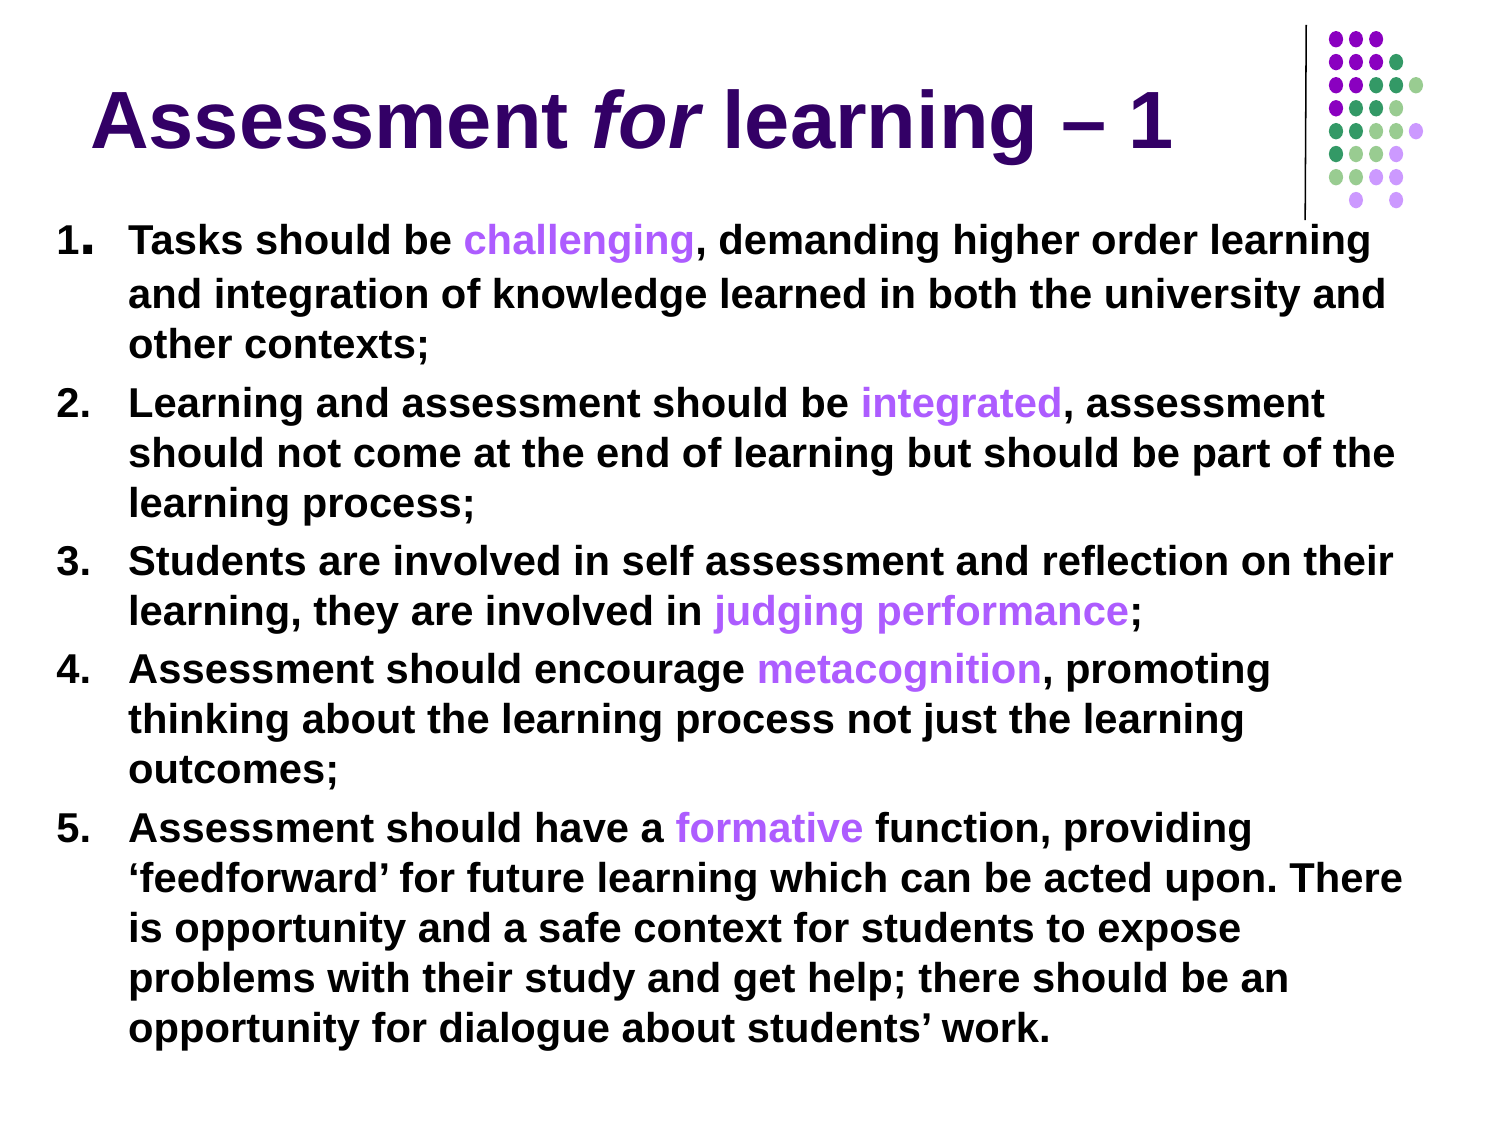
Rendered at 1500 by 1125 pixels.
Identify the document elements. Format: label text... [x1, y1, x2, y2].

title Assessment for learning – 1 [74, 19, 1313, 173]
list 1. Tasks should be challenging, demanding higher order learning and integration of knowledge learned in both the university and other contexts; 2. Learning and assessment should be integrated, assessment should not come at the end of learning but should be part of the learning process; 3. Students are involved in self assessment and reflection on their learning, they are involved in judging performance; 4. Assessment should encourage metacognition, promoting thinking about the learning process not just the learning outcomes; 5. Assessment should have a formative function, providing ‘feedforward’ for future learning which can be acted upon. There is opportunity and a safe context for students to expose problems with their study and get help; there should be an opportunity for dialogue about students’ work. [41, 184, 1428, 1018]
